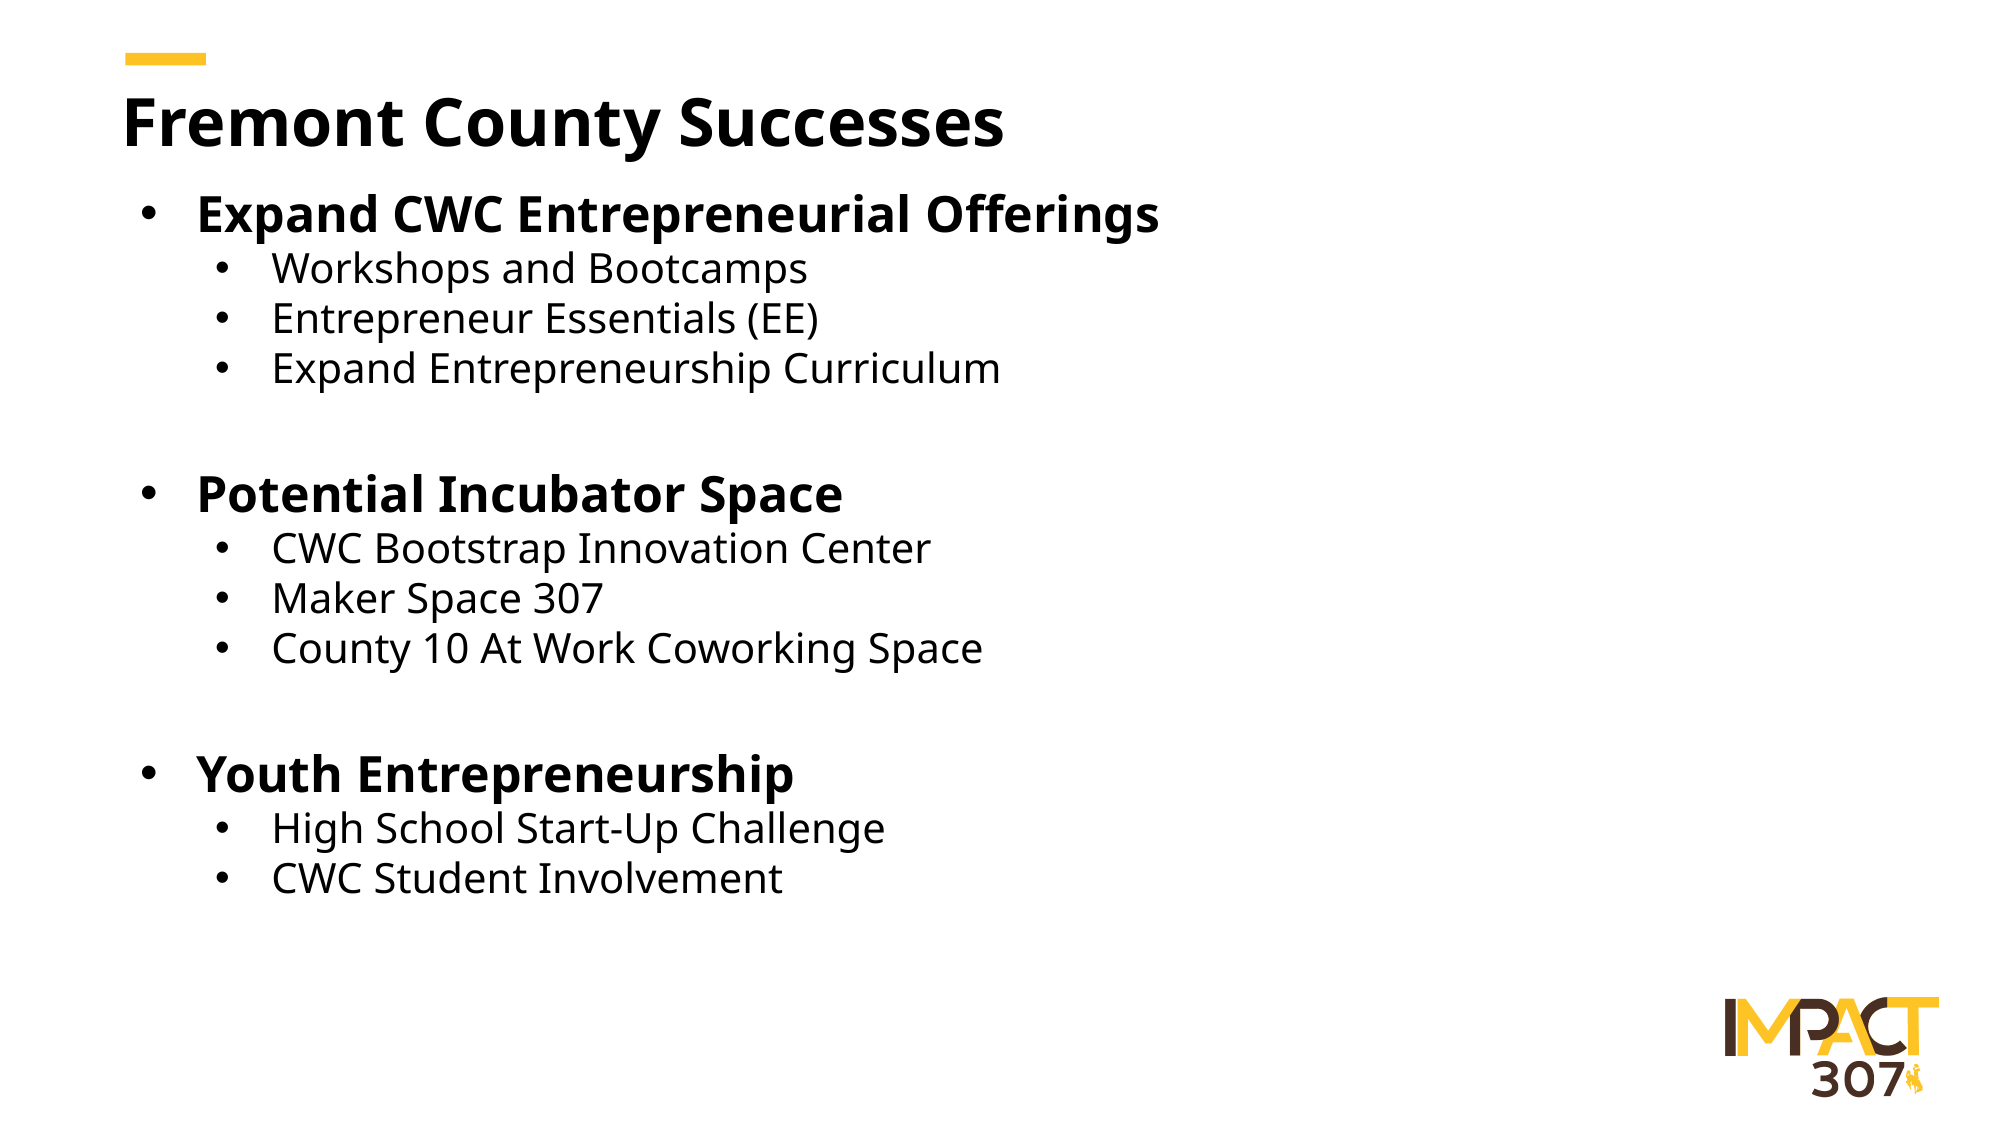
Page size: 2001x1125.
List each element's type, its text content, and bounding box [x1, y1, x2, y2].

picture [1682, 972, 1982, 1123]
text_box Fremont County Successes [106, 72, 1369, 167]
text_box Expand CWC Entrepreneurial Offerings Workshops and Bootcamps Entrepreneur Essentials (EE) Expand Entrepreneurship Curriculum Potential Incubator Space CWC Bootstrap Innovation Center Maker Space 307 County 10 At Work Coworking Space Youth Entrepreneurship High School Start-Up Challenge CWC Student Involvement [125, 174, 1312, 910]
text_box [124, 52, 207, 66]
